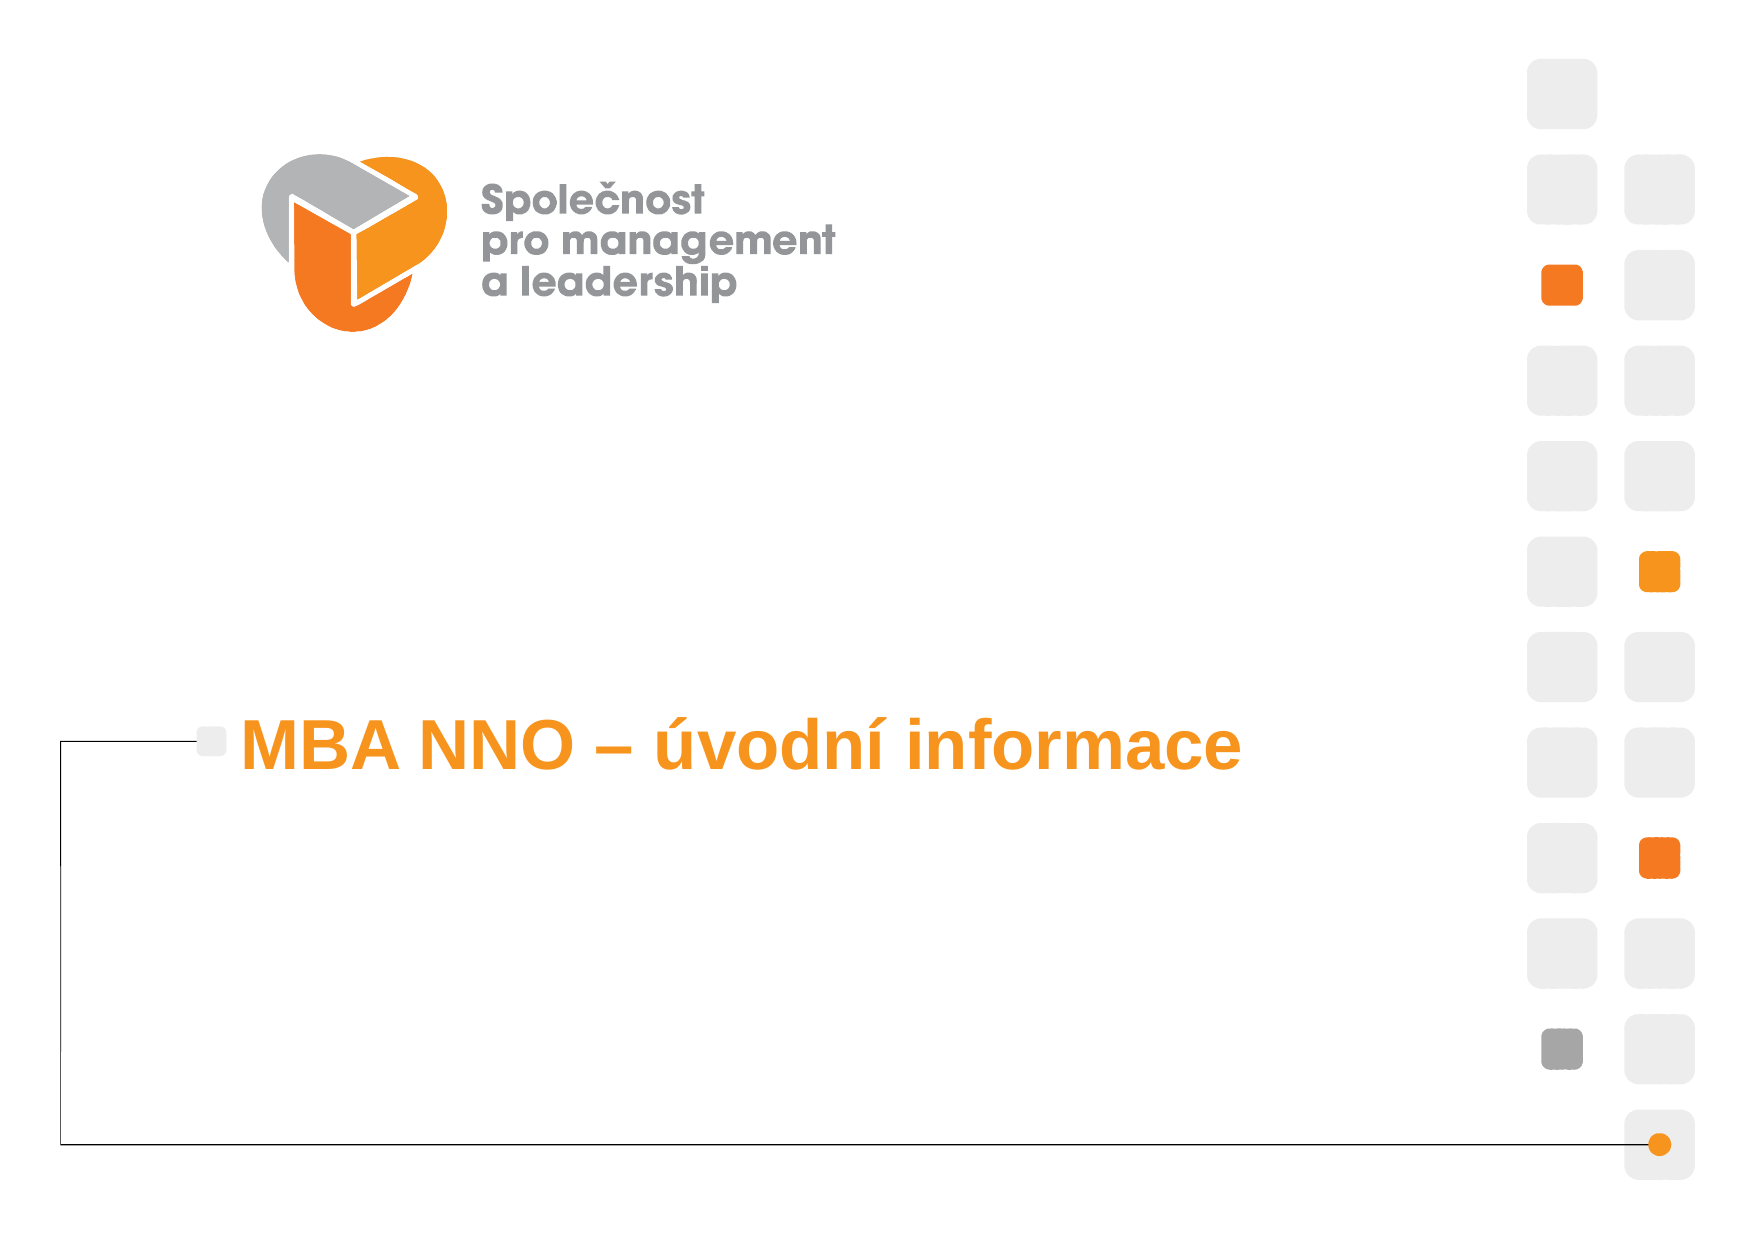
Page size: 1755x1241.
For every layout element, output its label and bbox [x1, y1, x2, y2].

text_box [0, 0, 1755, 1240]
